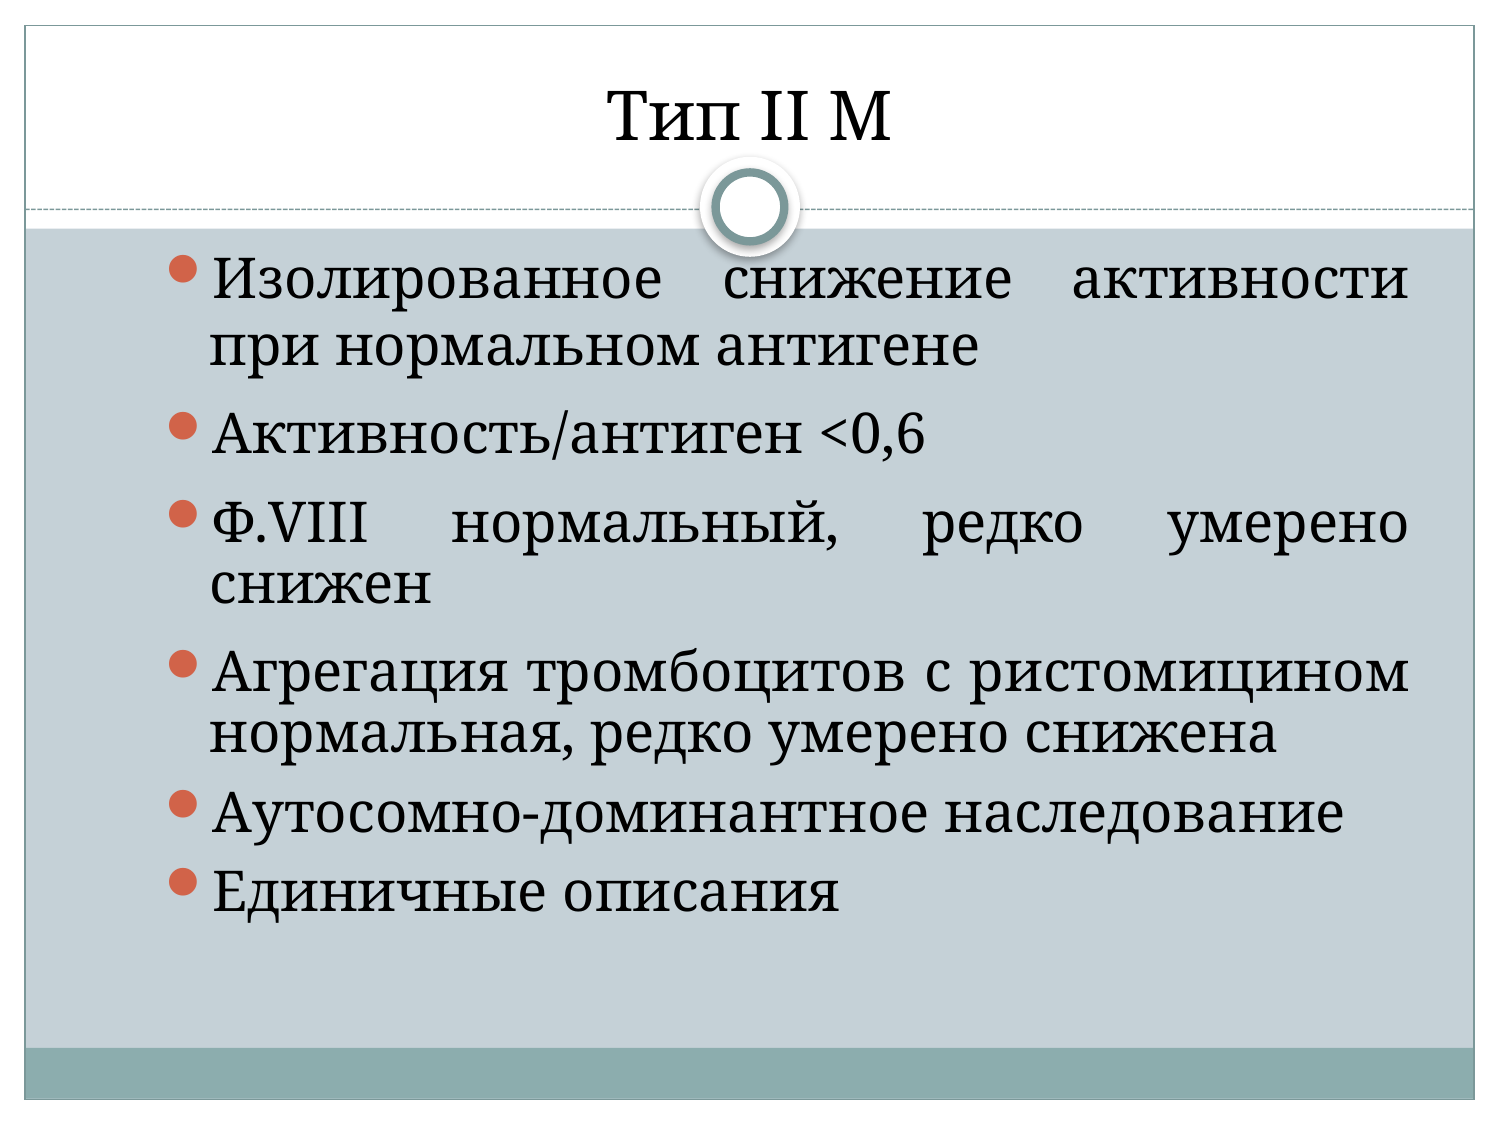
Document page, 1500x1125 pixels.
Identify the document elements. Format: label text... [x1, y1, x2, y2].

title Тип II M [49, 37, 1450, 162]
list Изолированное снижение активности при нормальном антигене Активность/антиген <0,6 Ф.VIII нормальный, редко умерено снижен Агрегация тромбоцитов с ристомицином нормальная, редко умерено снижена Аутосомно-доминантное наследование Единичные описания [150, 234, 1425, 1043]
